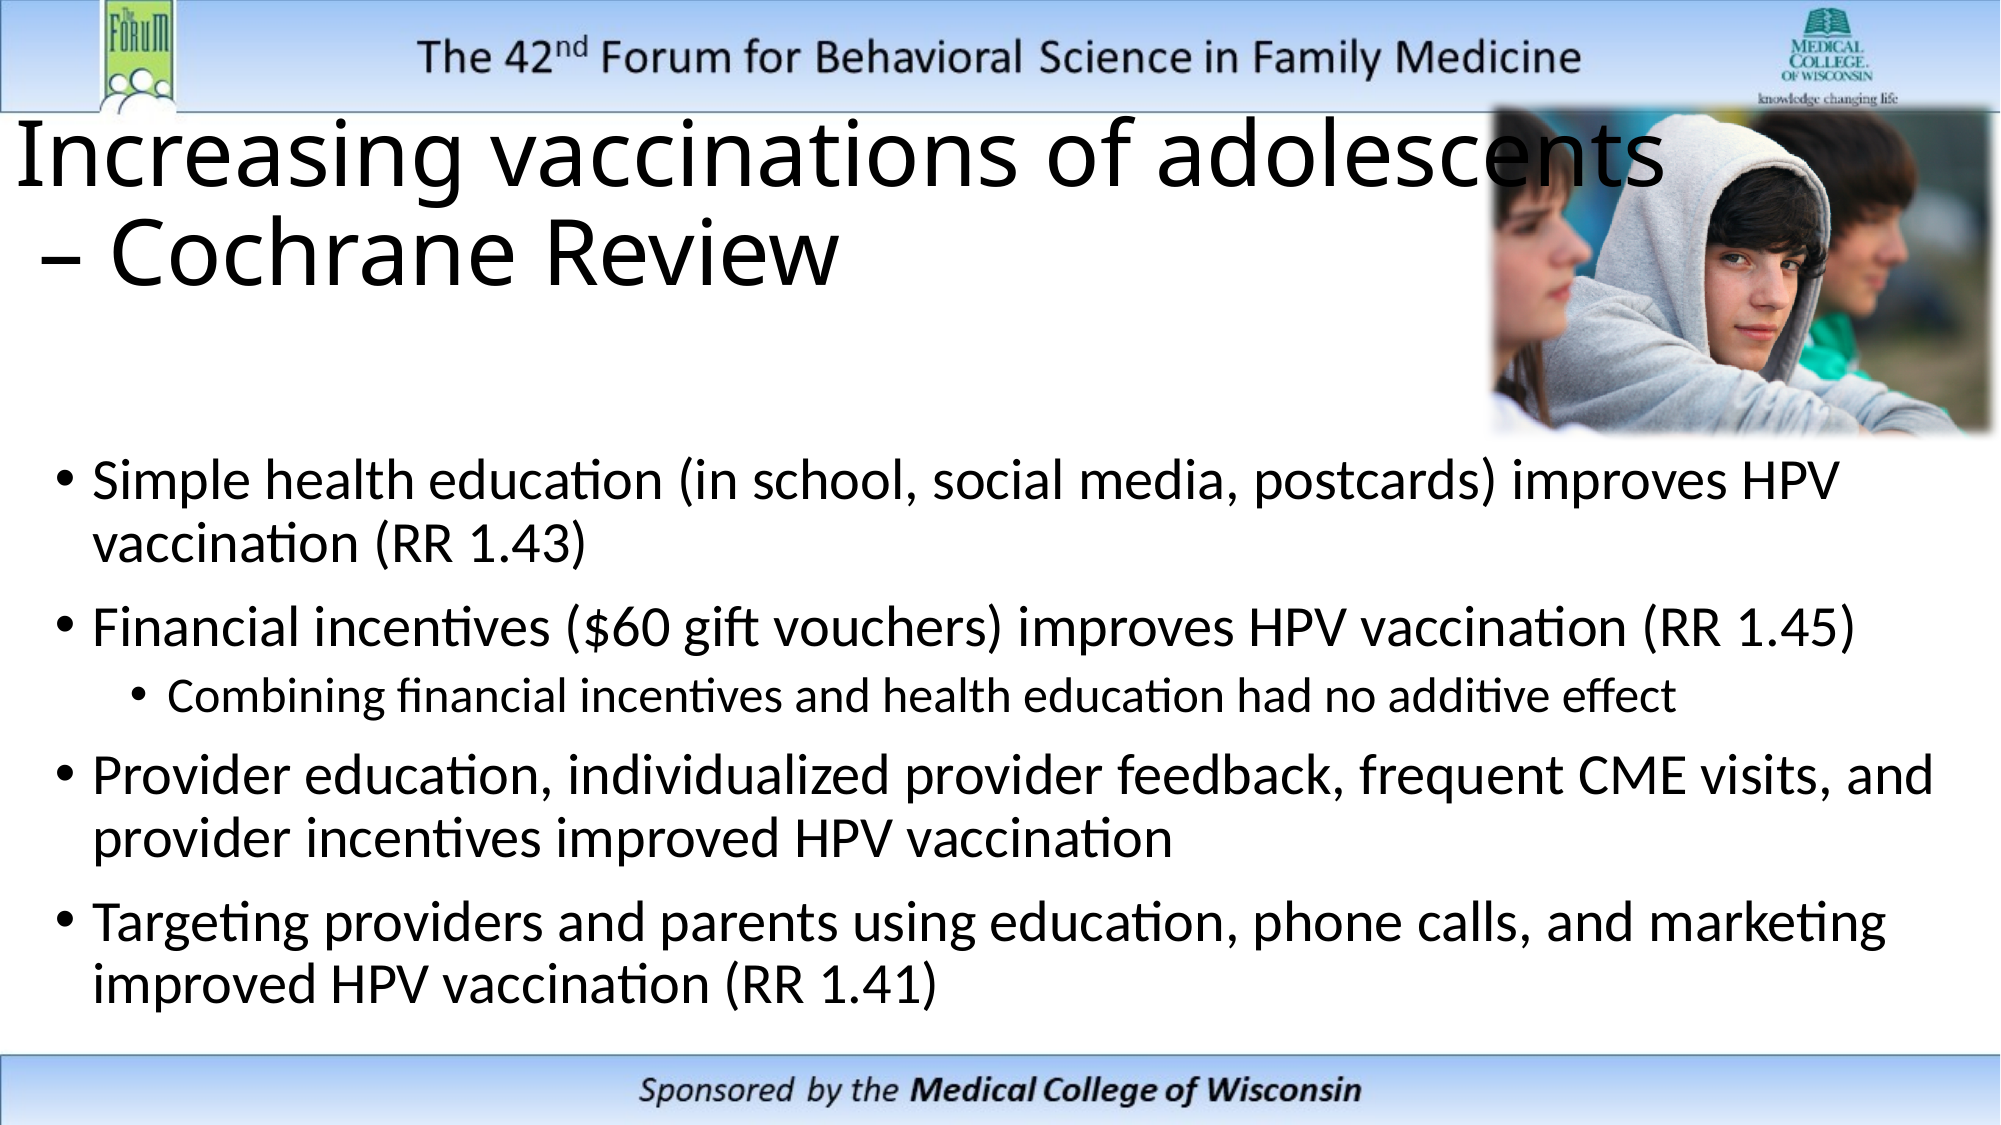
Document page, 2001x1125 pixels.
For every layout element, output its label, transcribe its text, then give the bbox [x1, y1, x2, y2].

list Simple health education (in school, social media, postcards) improves HPV vaccination (RR 1.43) Financial incentives ($60 gift vouchers) improves HPV vaccination (RR 1.45) Combining financial incentives and health education had no additive effect Provider education, individualized provider feedback, frequent CME visits, and provider incentives improved HPV vaccination Targeting providers and parents using education, phone calls, and marketing improved HPV vaccination (RR 1.41) [39, 441, 1952, 1125]
picture [0, 0, 2001, 1125]
title Increasing vaccinations of adolescents – Cochrane Review [0, 97, 1483, 315]
